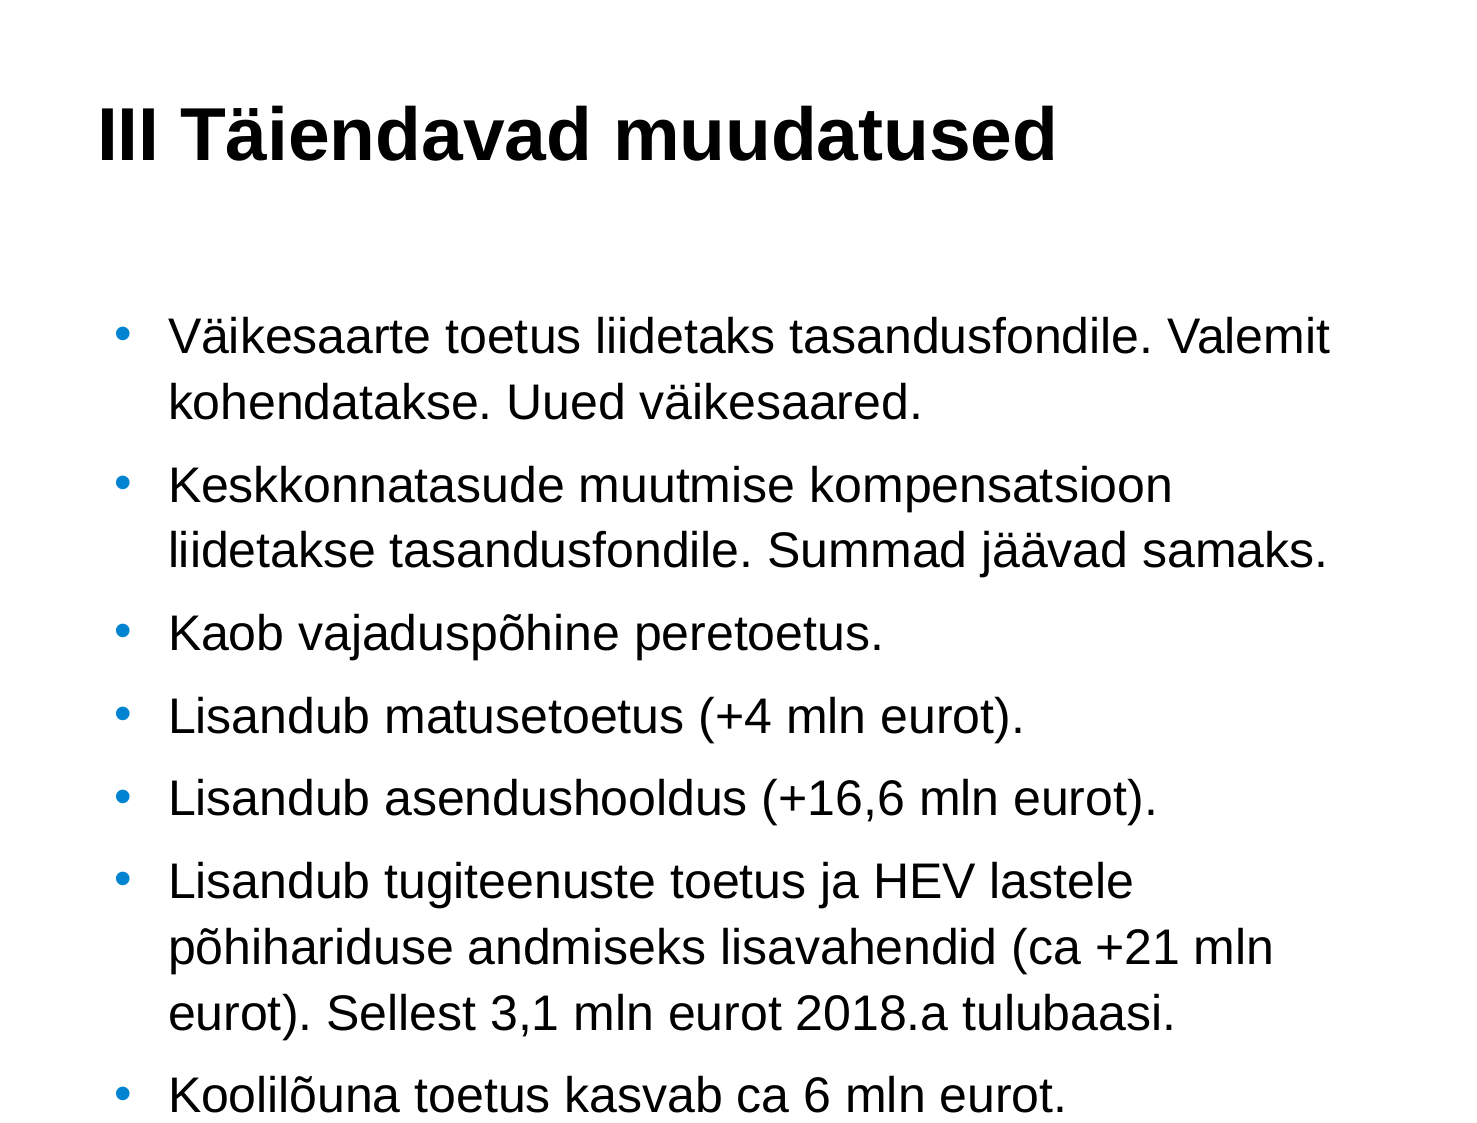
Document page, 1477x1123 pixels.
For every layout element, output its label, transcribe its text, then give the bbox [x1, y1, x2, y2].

title III Täiendavad muudatused [82, 88, 1382, 266]
list Väikesaarte toetus liidetaks tasandusfondile. Valemit kohendatakse. Uued väikesaared. Keskkonnatasude muutmise kompensatsioon liidetakse tasandusfondile. Summad jäävad samaks. Kaob vajaduspõhine peretoetus. Lisandub matusetoetus (+4 mln eurot). Lisandub asendushooldus (+16,6 mln eurot). Lisandub tugiteenuste toetus ja HEV lastele põhihariduse andmiseks lisavahendid (ca +21 mln eurot). Sellest 3,1 mln eurot 2018.a tulubaasi. Koolilõuna toetus kasvab ca 6 mln eurot. [82, 290, 1382, 1031]
